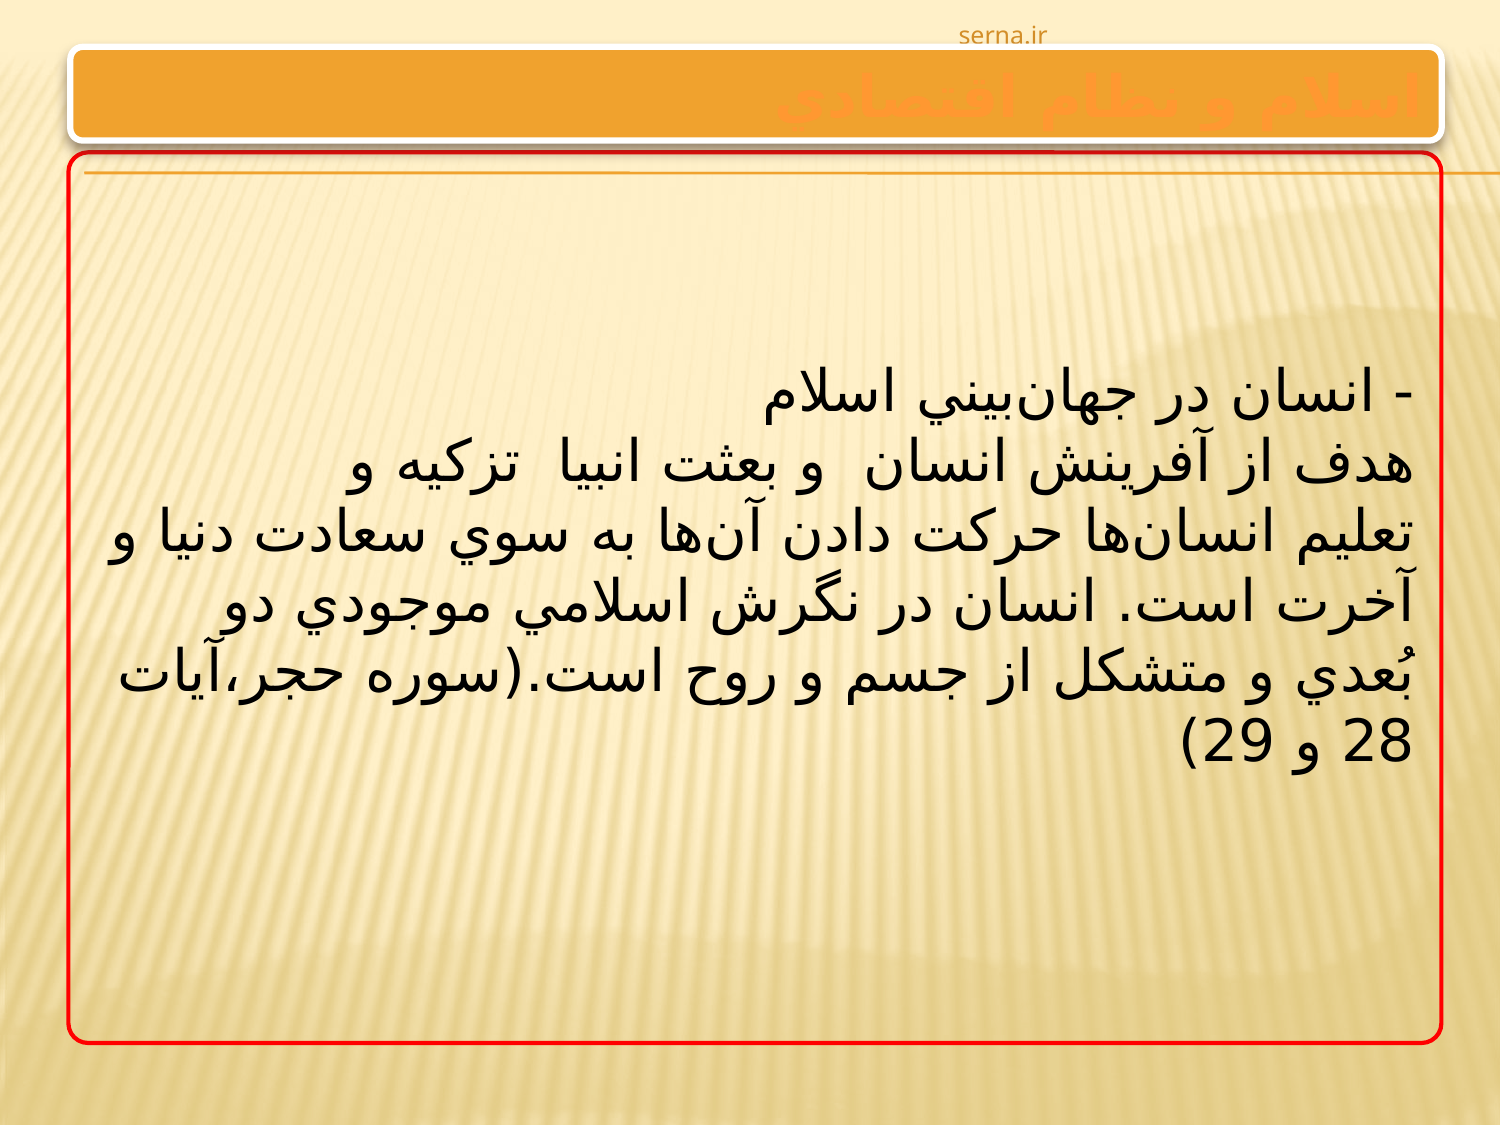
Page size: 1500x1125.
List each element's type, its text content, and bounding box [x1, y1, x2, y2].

text_box [66, 158, 1444, 1046]
footer serna.ir [587, 12, 1063, 60]
text_box - انسان‌ در جهان‌بيني‌ اسلام‌ ‌ ‌هدف‌ از آفرينش‌ انسان و بعثت‌ انبيا تزكيه‌ و تعليم‌ انسان‌ها حركت‌ دادن‌ آن‌ها به‌ سوي‌ سعادت‌ دنيا و آخرت‌ است. انسان‌ در نگرش‌ اسلامي‌ موجودي‌ دو بُعدي‌ و متشكل‌ از جسم‌ و روح‌ است.(سوره حجر،آيات 28 و 29) ‌ [82, 345, 1430, 851]
text_box اسلام و نظام اقتصادي [67, 43, 1445, 144]
